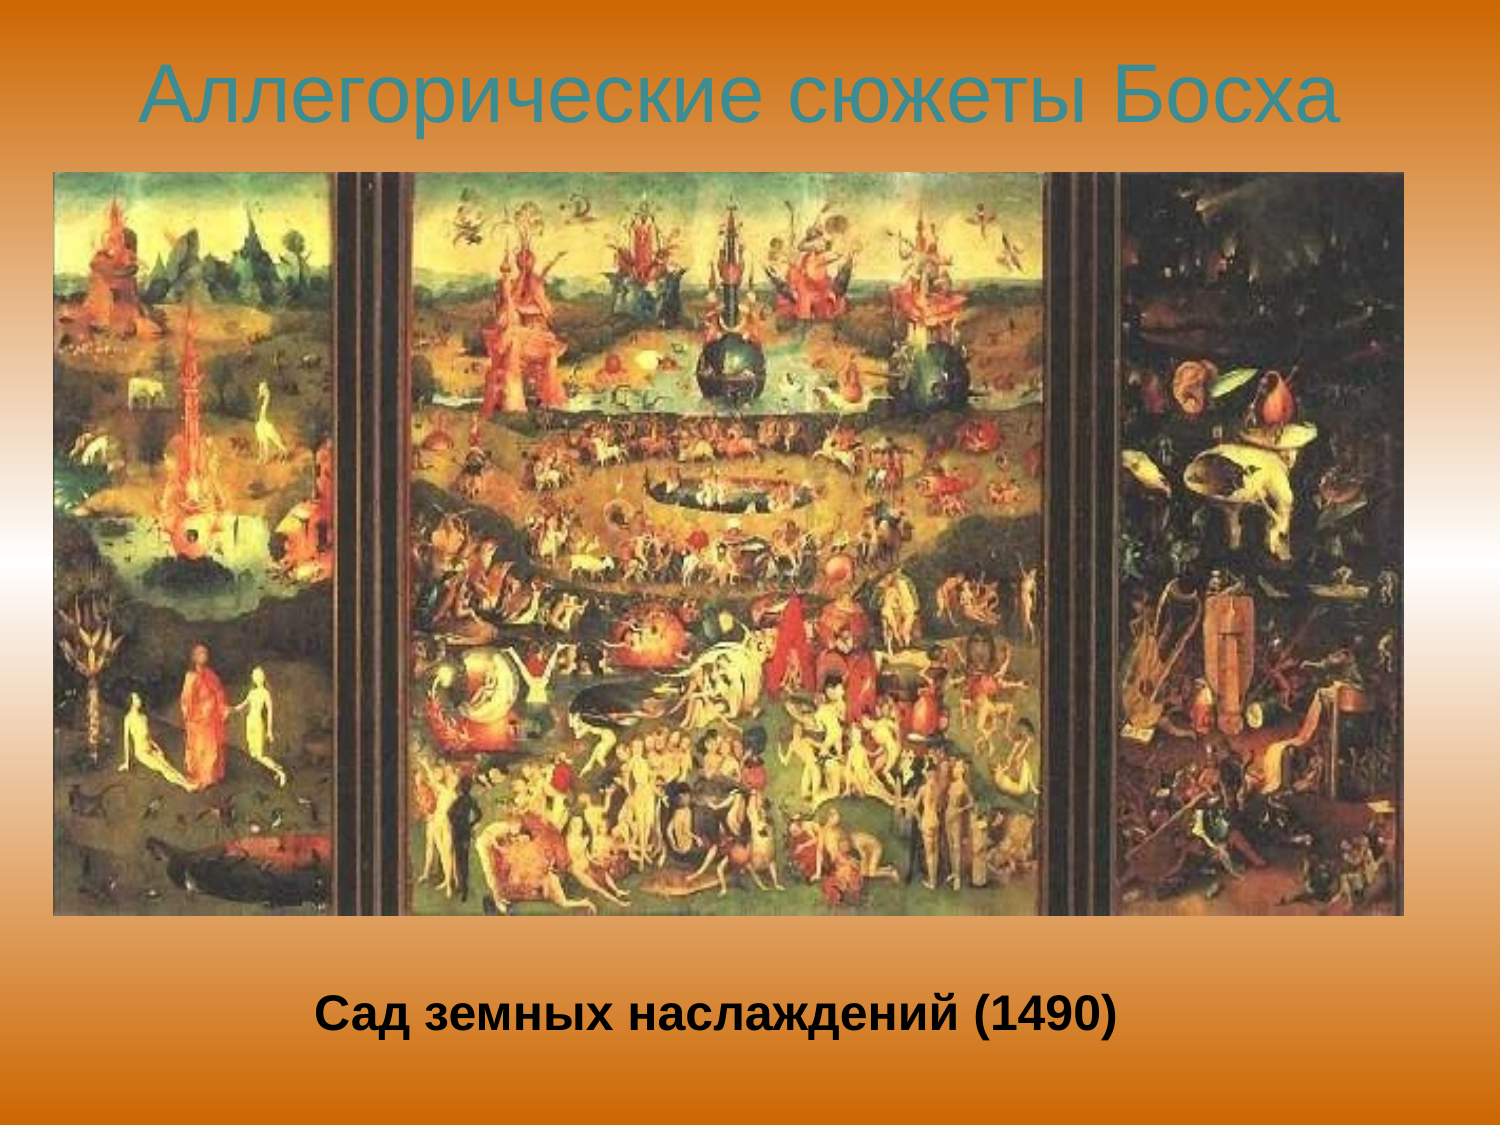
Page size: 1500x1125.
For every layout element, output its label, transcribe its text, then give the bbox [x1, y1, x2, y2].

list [52, 172, 1404, 916]
title Аллегорические сюжеты Босха [64, 18, 1416, 159]
text_box Сад земных наслаждений (1490) [41, 916, 1392, 1105]
